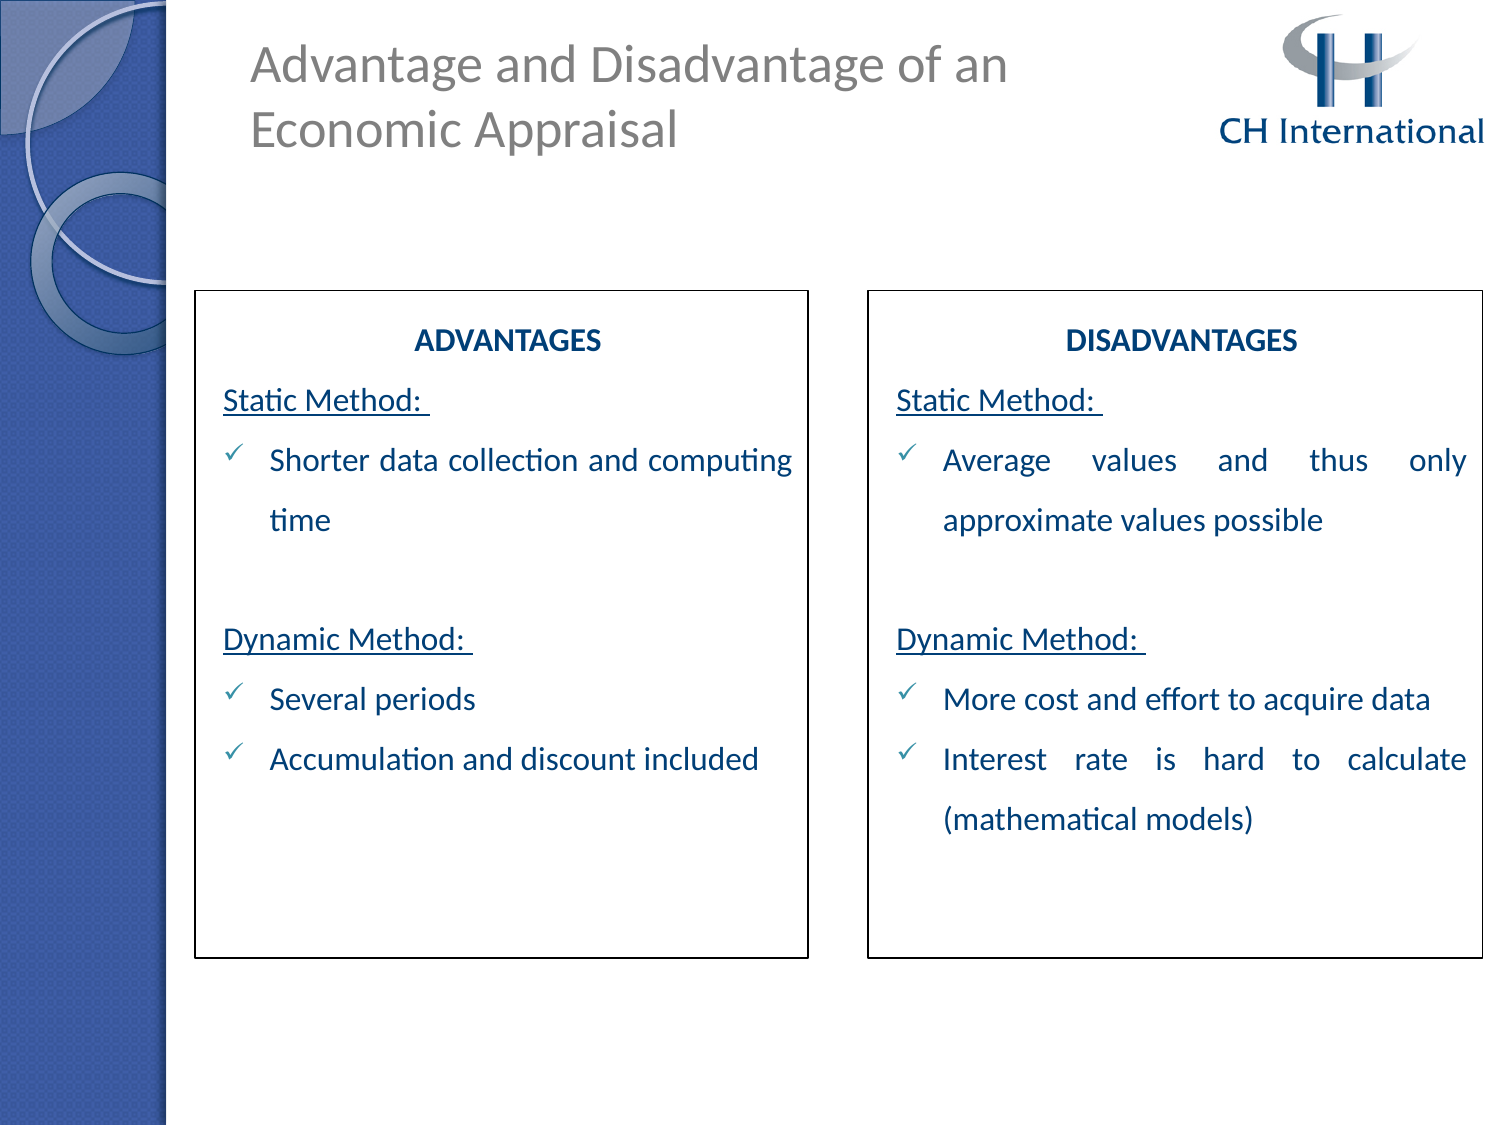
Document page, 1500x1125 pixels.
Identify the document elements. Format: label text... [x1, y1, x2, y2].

text_box ADVANTAGES Static Method: Shorter data collection and computing time Dynamic Method: Several periods Accumulation and discount included [194, 290, 808, 959]
text_box DISADVANTAGES Static Method: Average values and thus only approximate values possible Dynamic Method: More cost and effort to acquire data Interest rate is hard to calculate (mathematical models) [868, 290, 1483, 959]
title Advantage and Disadvantage of an Economic Appraisal [235, 0, 1466, 188]
picture [1466, 3, 1495, 156]
